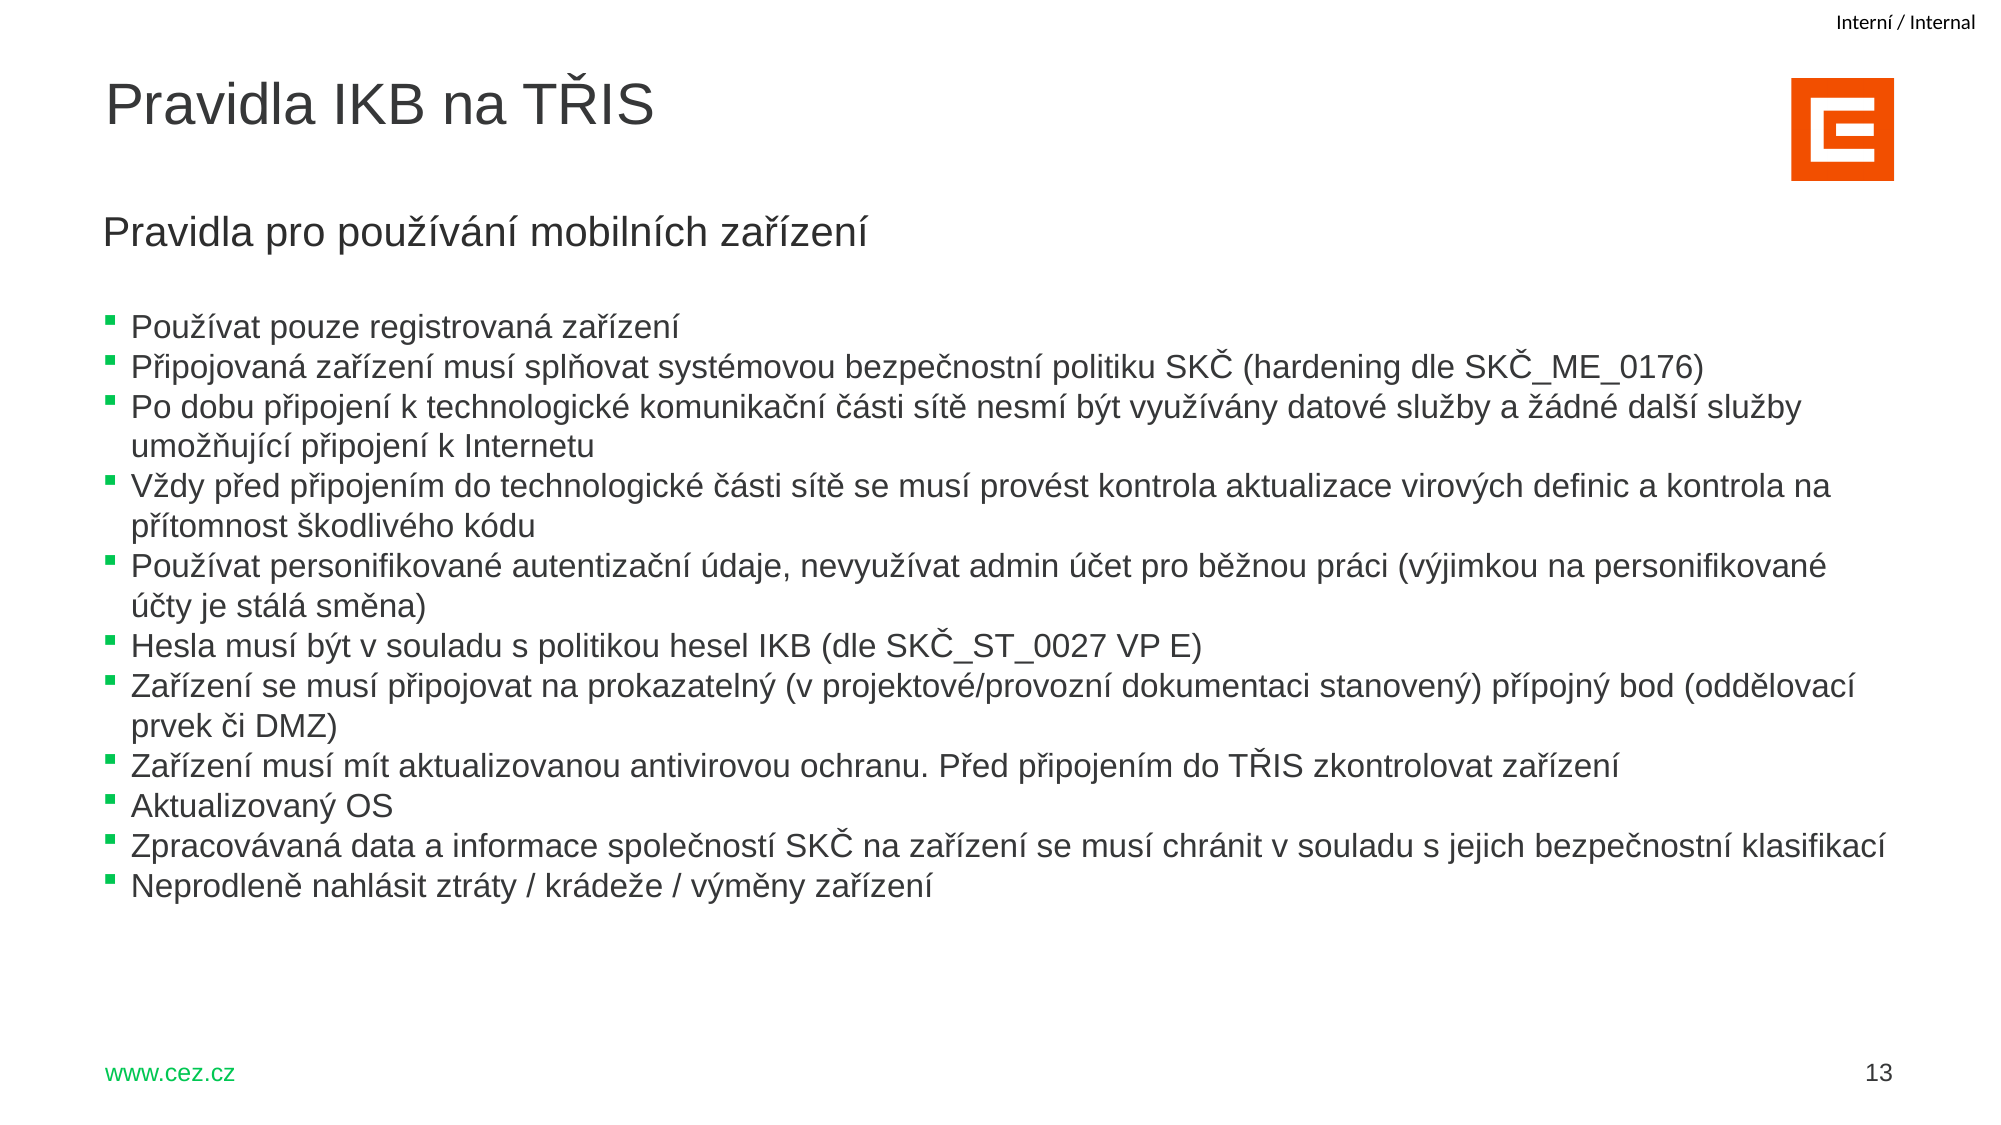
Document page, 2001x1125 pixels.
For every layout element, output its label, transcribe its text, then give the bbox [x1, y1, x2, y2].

list Pravidla pro používání mobilních zařízení Používat pouze registrovaná zařízení Připojovaná zařízení musí splňovat systémovou bezpečnostní politiku SKČ (hardening dle SKČ_ME_0176) Po dobu připojení k technologické komunikační části sítě nesmí být využívány datové služby a žádné další služby umožňující připojení k Internetu Vždy před připojením do technologické části sítě se musí provést kontrola aktualizace virových definic a kontrola na přítomnost škodlivého kódu Používat personifikované autentizační údaje, nevyužívat admin účet pro běžnou práci (výjimkou na personifikované účty je stálá směna) Hesla musí být v souladu s politikou hesel IKB (dle SKČ_ST_0027 VP E) Zařízení se musí připojovat na prokazatelný (v projektové/provozní dokumentaci stanovený) přípojný bod (oddělovací prvek či DMZ) Zařízení musí mít aktualizovanou antivirovou ochranu. Před připojením do TŘIS zkontrolovat zařízení Aktualizovaný OS Zpracovávaná data a informace společností SKČ na zařízení se musí chránit v souladu s jejich bezpečnostní klasifikací Neprodleně nahlásit ztráty / krádeže / výměny zařízení [87, 197, 1908, 925]
picture [1791, 78, 1897, 181]
list Pravidla IKB na TŘIS [90, 58, 1780, 216]
